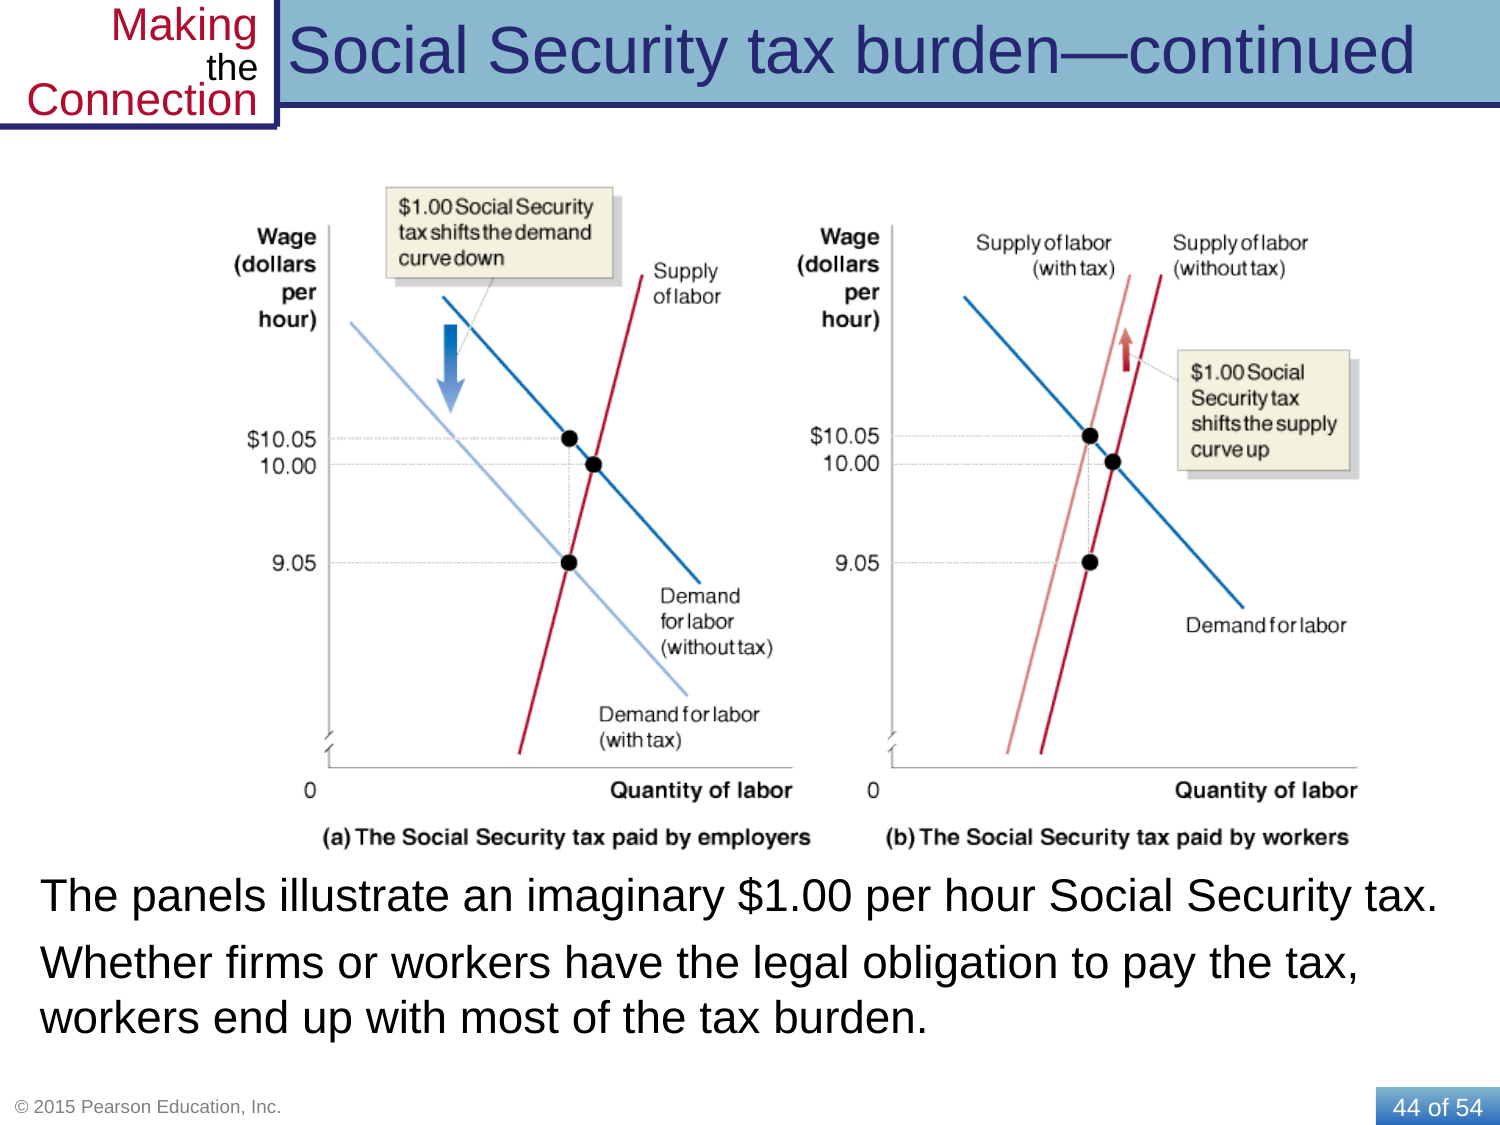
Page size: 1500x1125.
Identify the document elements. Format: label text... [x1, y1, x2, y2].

title Social Security tax burden—continued [273, 0, 1500, 105]
picture [226, 179, 1368, 859]
list The panels illustrate an imaginary $1.00 per hour Social Security tax. Whether firms or workers have the legal obligation to pay the tax, workers end up with most of the tax burden. [24, 857, 1475, 1063]
